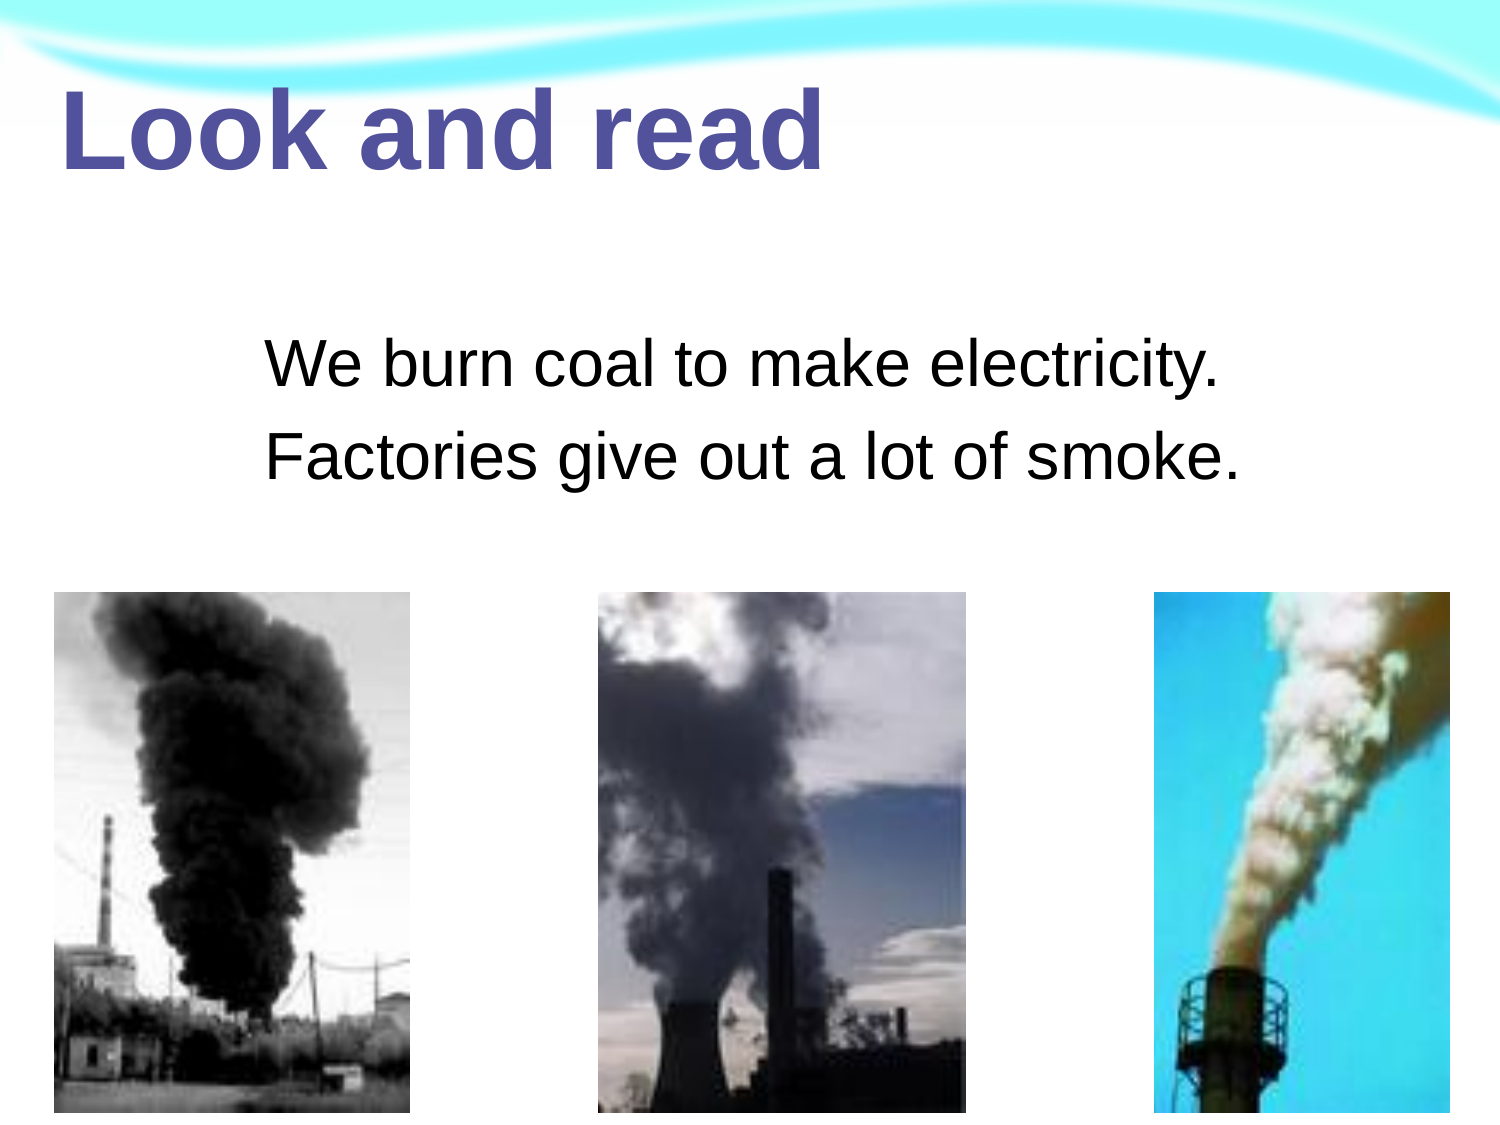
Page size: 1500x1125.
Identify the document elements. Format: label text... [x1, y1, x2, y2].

picture [0, 0, 1500, 126]
picture [598, 592, 966, 1113]
list We burn coal to make electricity. Factories give out a lot of smoke. [249, 312, 1303, 538]
picture [1154, 592, 1451, 1113]
picture [54, 592, 410, 1113]
text_box Look and read [44, 49, 843, 200]
